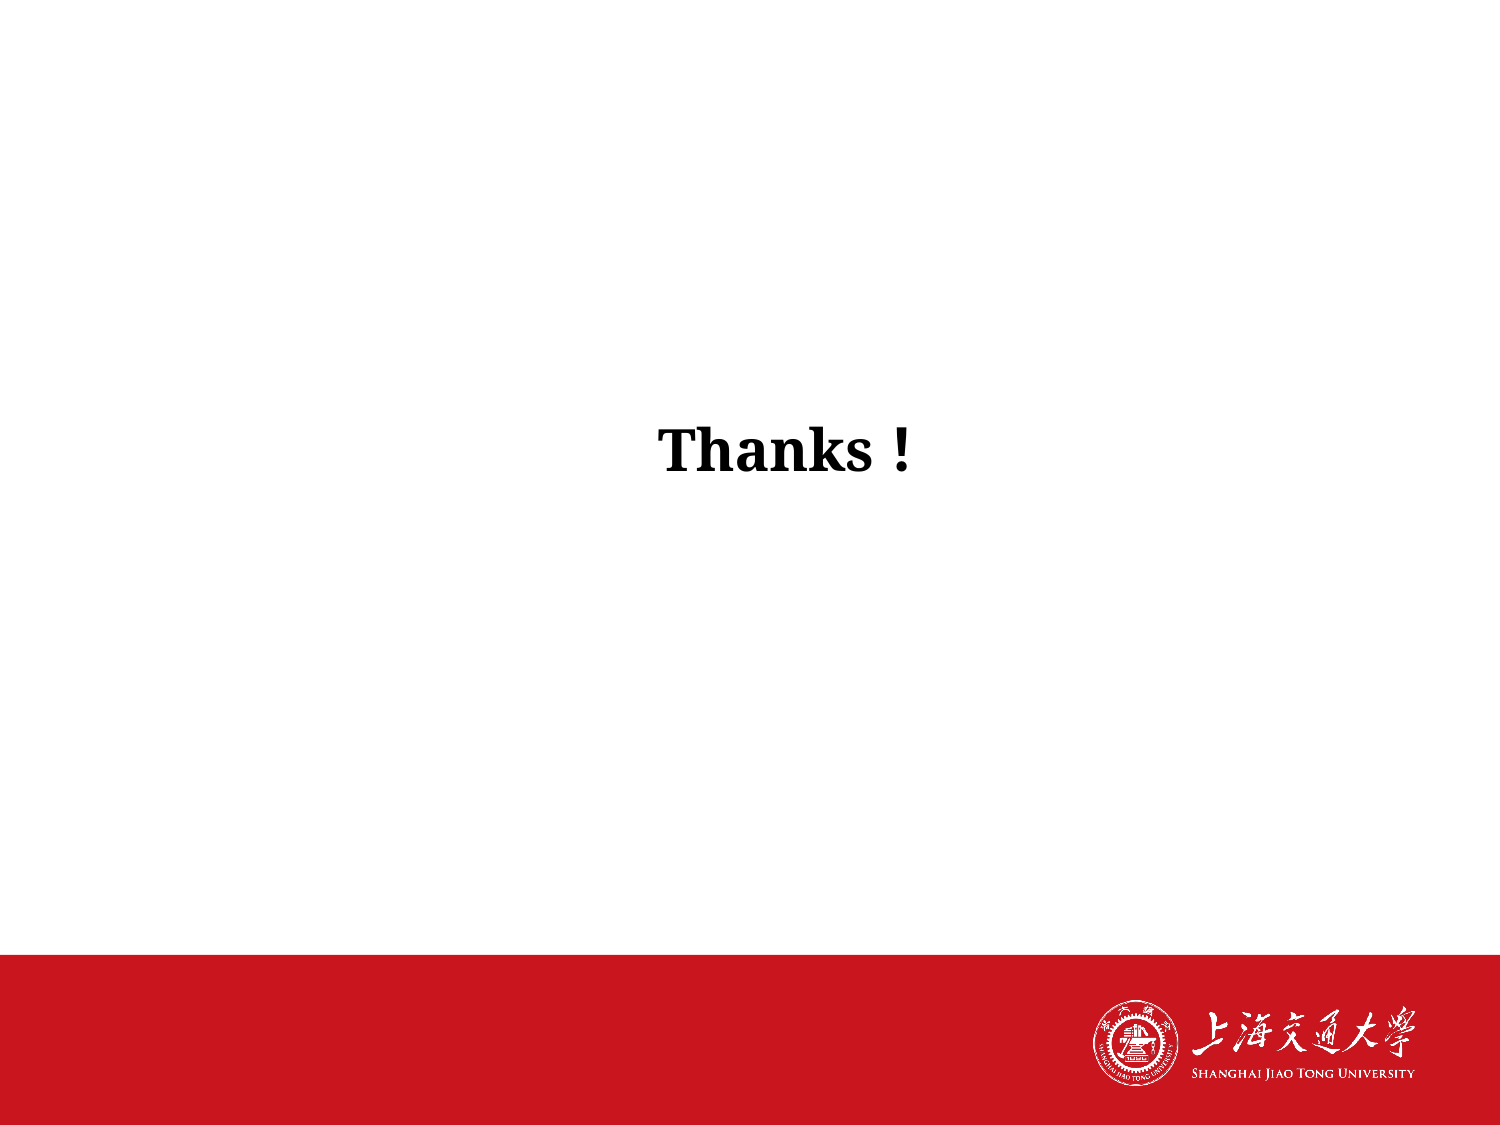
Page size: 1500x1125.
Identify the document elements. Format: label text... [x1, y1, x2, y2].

picture [1093, 1000, 1415, 1086]
list Thanks！ [294, 413, 1310, 532]
